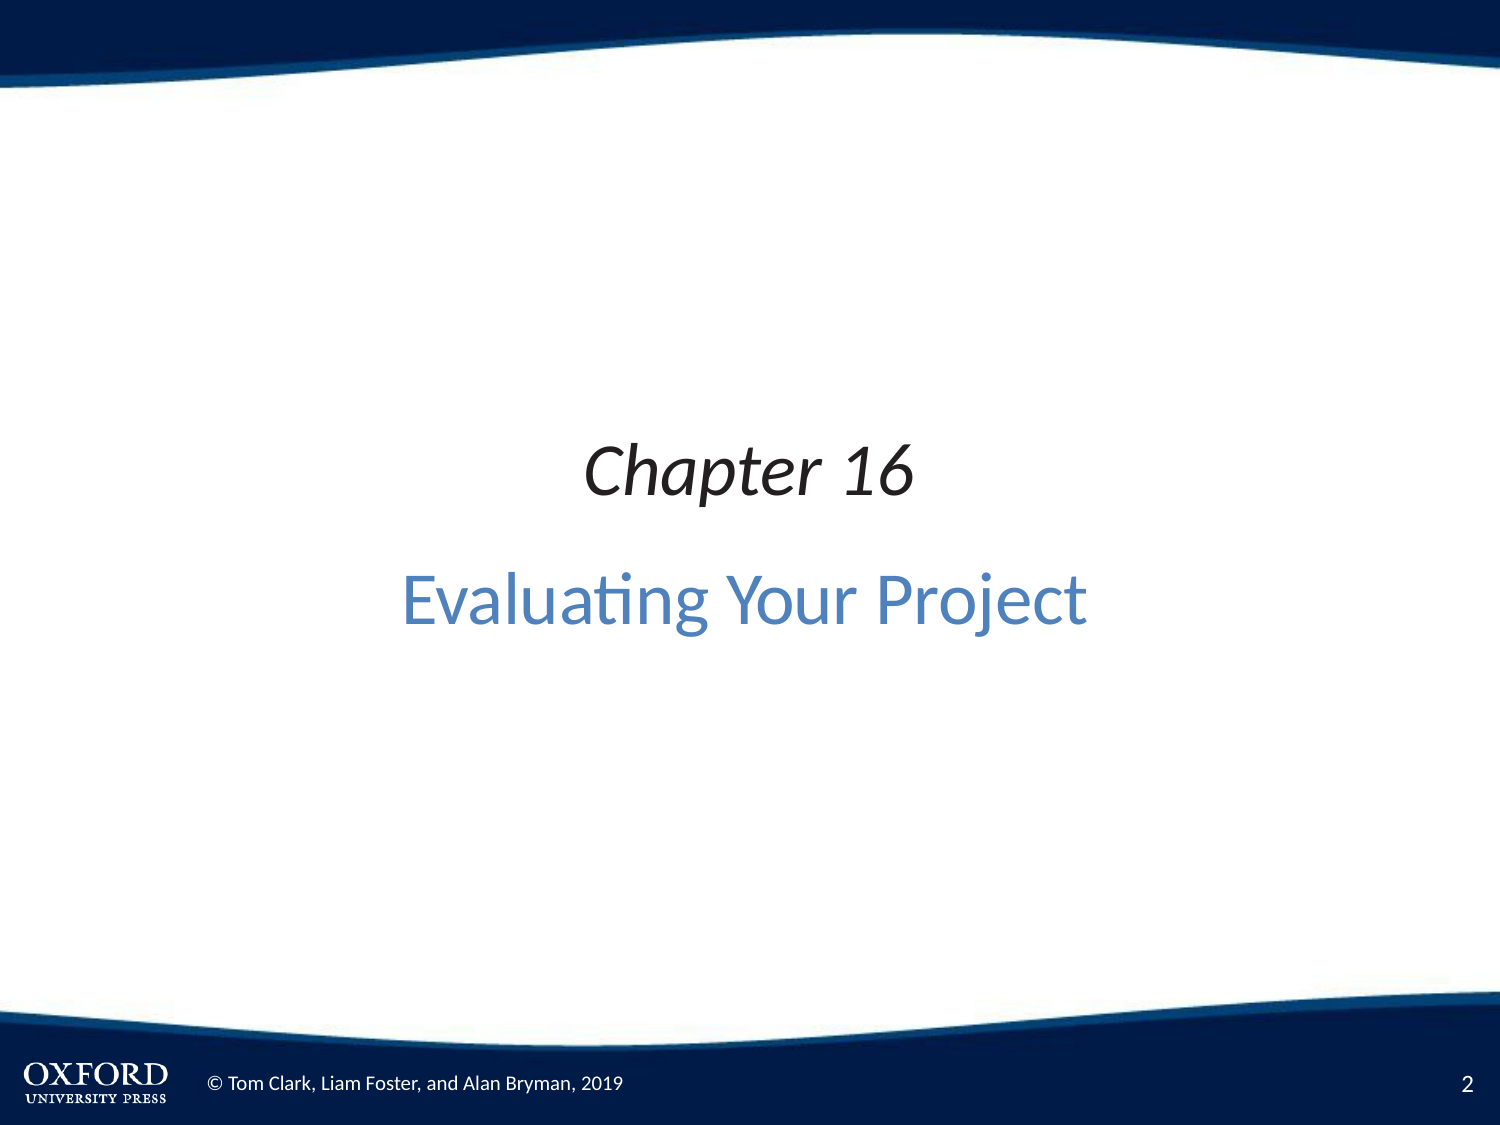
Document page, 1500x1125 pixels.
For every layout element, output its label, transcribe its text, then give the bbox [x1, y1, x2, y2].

text_box Evaluating Your Project [399, 547, 1101, 640]
picture [0, 0, 1500, 1125]
slide_number 2 [1457, 1071, 1479, 1125]
title Chapter 16 [581, 417, 919, 547]
text_box © Tom Clark, Liam Foster, and Alan Bryman, 2019 [204, 1072, 663, 1095]
